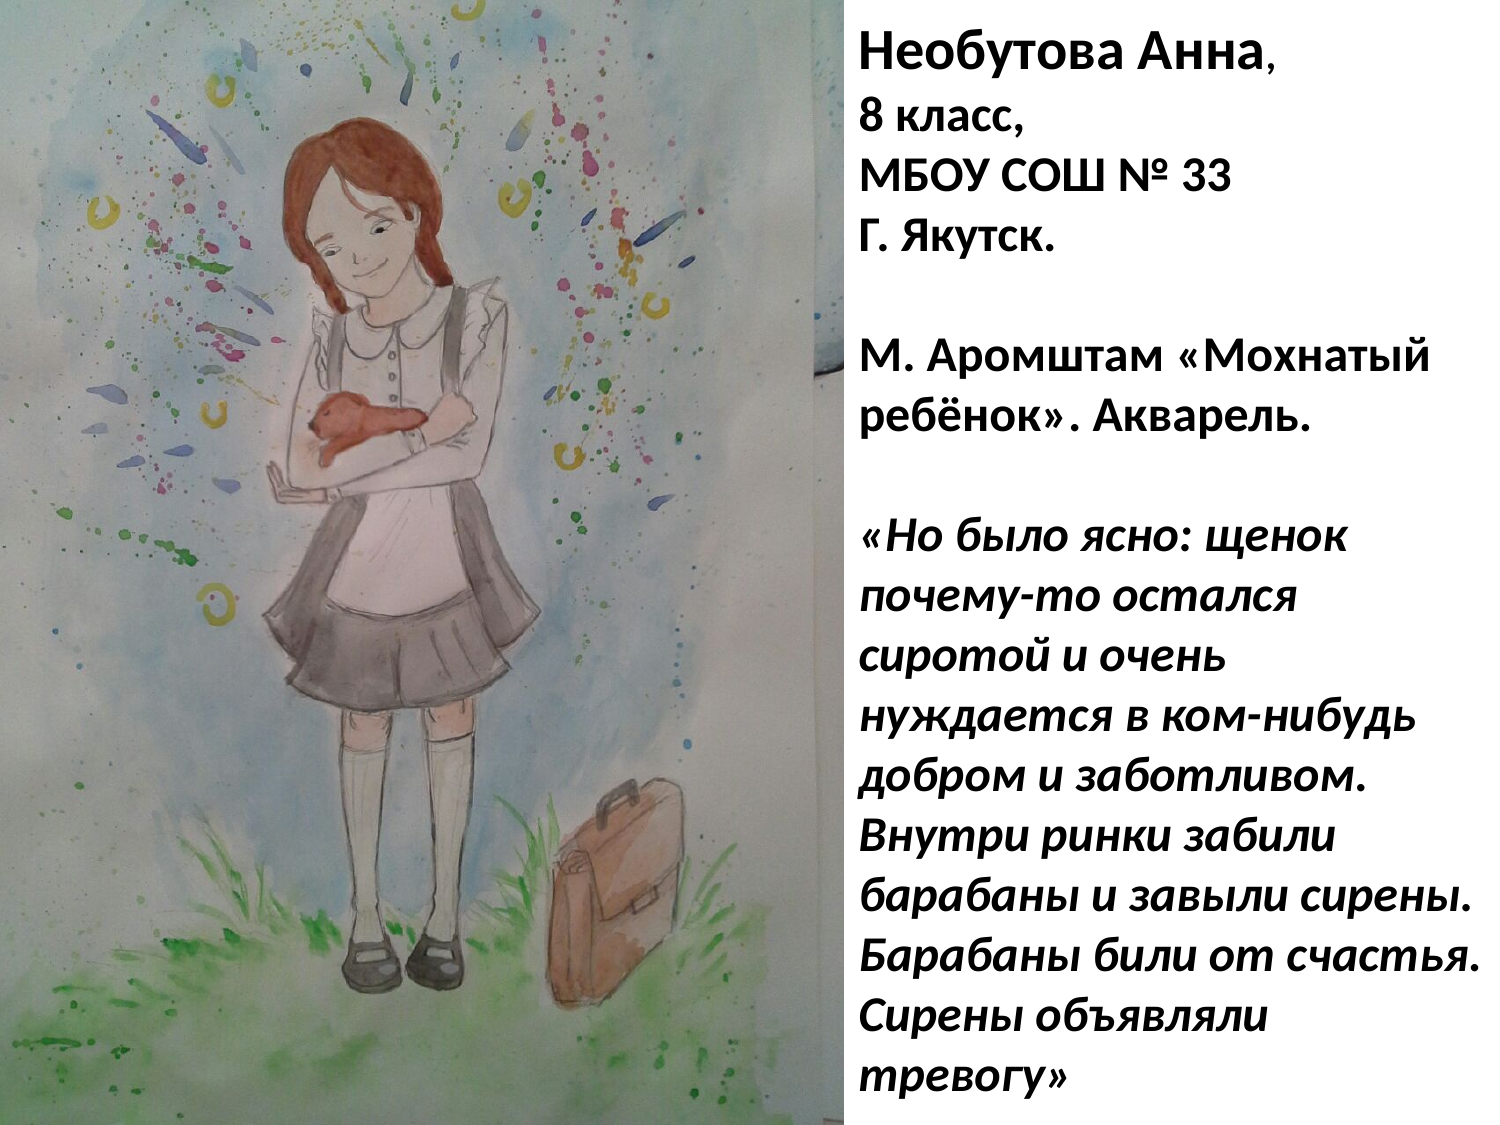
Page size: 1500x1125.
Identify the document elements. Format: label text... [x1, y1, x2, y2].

picture [0, 0, 844, 1125]
text_box Необутова Анна, 8 класс, МБОУ СОШ № 33 Г. Якутск. М. Аромштам «Мохнатый ребёнок». Акварель. «Но было ясно: щенок почему-то остался сиротой и очень нуждается в ком-нибудь добром и заботливом. Внутри ринки забили барабаны и завыли сирены. Барабаны били от счастья. Сирены объявляли тревогу» [847, 3, 1500, 1125]
